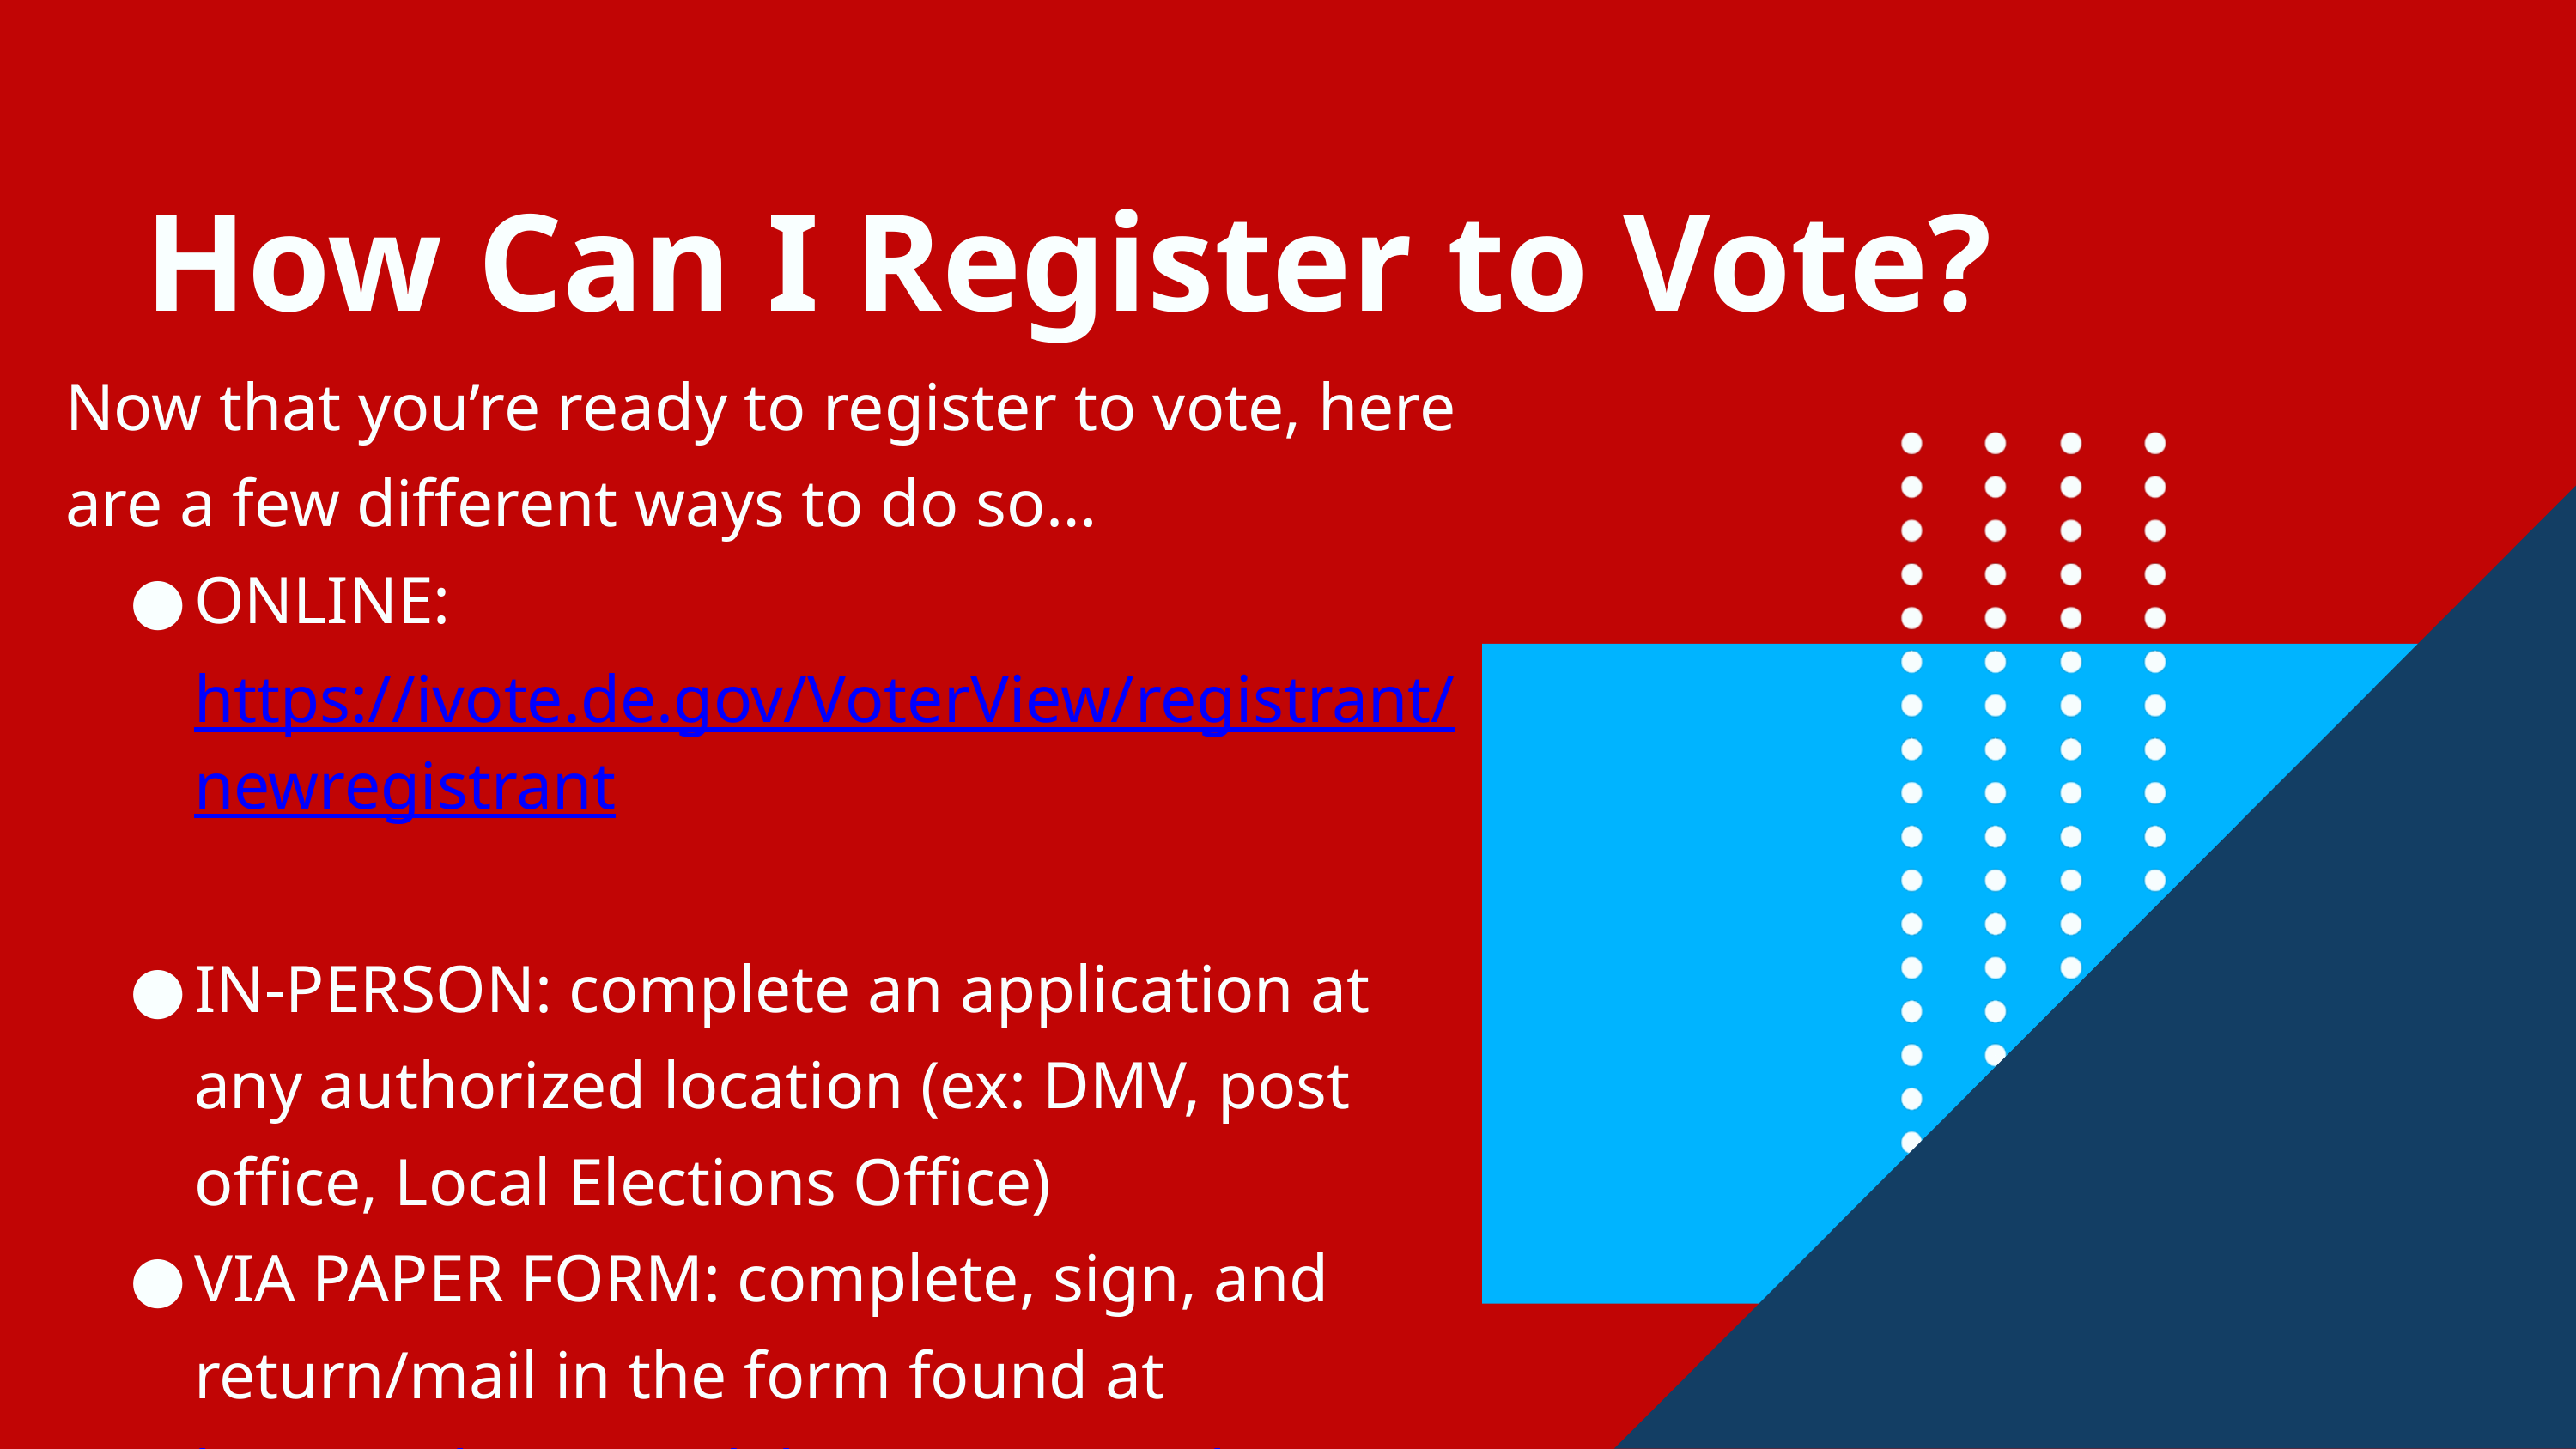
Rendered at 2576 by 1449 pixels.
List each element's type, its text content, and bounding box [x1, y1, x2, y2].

picture [1953, 385, 2112, 643]
picture [1902, 1088, 1922, 1110]
picture [1985, 694, 2006, 712]
text_box [2197, 643, 2417, 712]
text_box [1613, 485, 2576, 1449]
picture [1902, 1131, 1921, 1153]
text_box [1483, 643, 1869, 1304]
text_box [1538, 712, 2528, 1041]
picture [2113, 385, 2196, 643]
picture [1985, 1045, 2006, 1066]
picture [1870, 385, 1953, 643]
picture [1902, 1045, 1922, 1066]
picture [2145, 652, 2166, 672]
picture [1902, 694, 1922, 712]
picture [2061, 652, 2081, 672]
picture [2061, 694, 2081, 712]
picture [1985, 652, 2006, 672]
text_box How Can I Register to Vote? [144, 144, 2244, 338]
text_box Now that you’re ready to register to vote, here are a few different ways to do so… ONLINE: https://ivote.de.gov/VoterView/registrant/newregistrant IN-PERSON: complete an application at any authorized location (ex: DMV, post office, Local Elections Office) VIA PAPER FORM: complete, sign, and return/mail in the form found at https://elections.delaware.gov/pubs/voter_eligibility_application_form_20200106_MBREV_20200930V3.pdf [65, 346, 1483, 1449]
picture [2145, 694, 2166, 712]
picture [1902, 652, 1922, 673]
